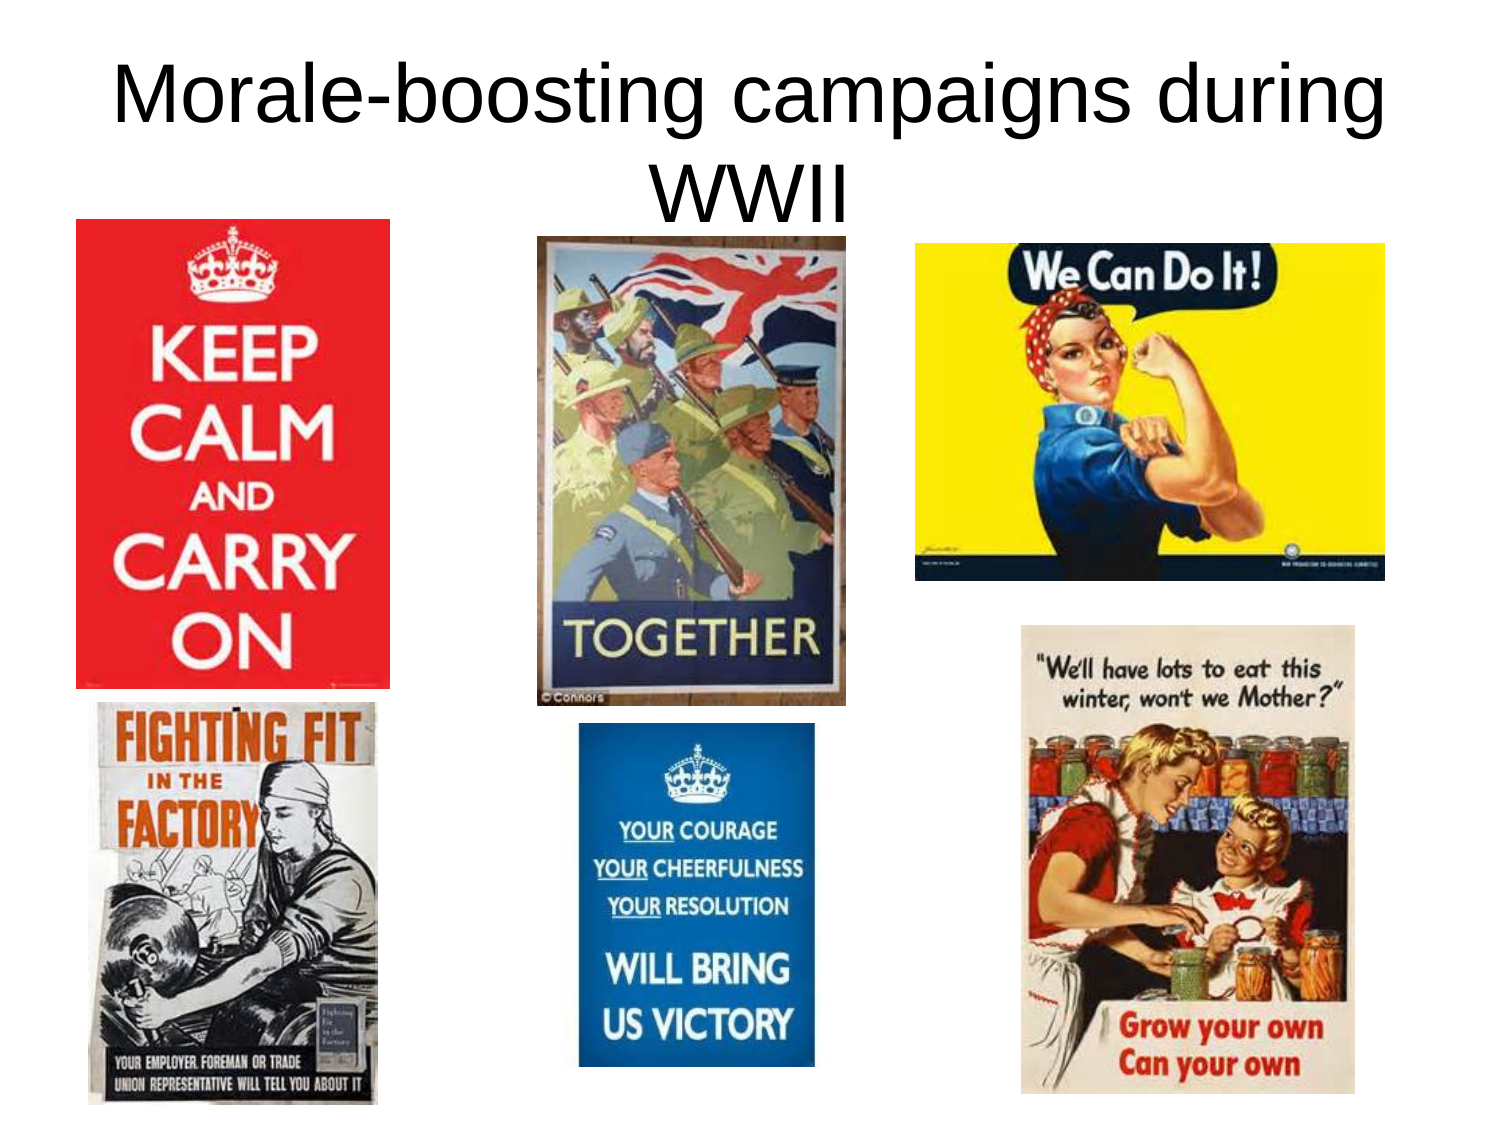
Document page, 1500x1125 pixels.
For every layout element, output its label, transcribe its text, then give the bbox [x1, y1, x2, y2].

picture [88, 702, 378, 1105]
title Morale-boosting campaigns during WWII [74, 44, 1426, 233]
picture [76, 219, 390, 689]
picture [537, 236, 846, 706]
picture [915, 243, 1385, 582]
picture [525, 723, 869, 1067]
picture [1021, 624, 1355, 1095]
